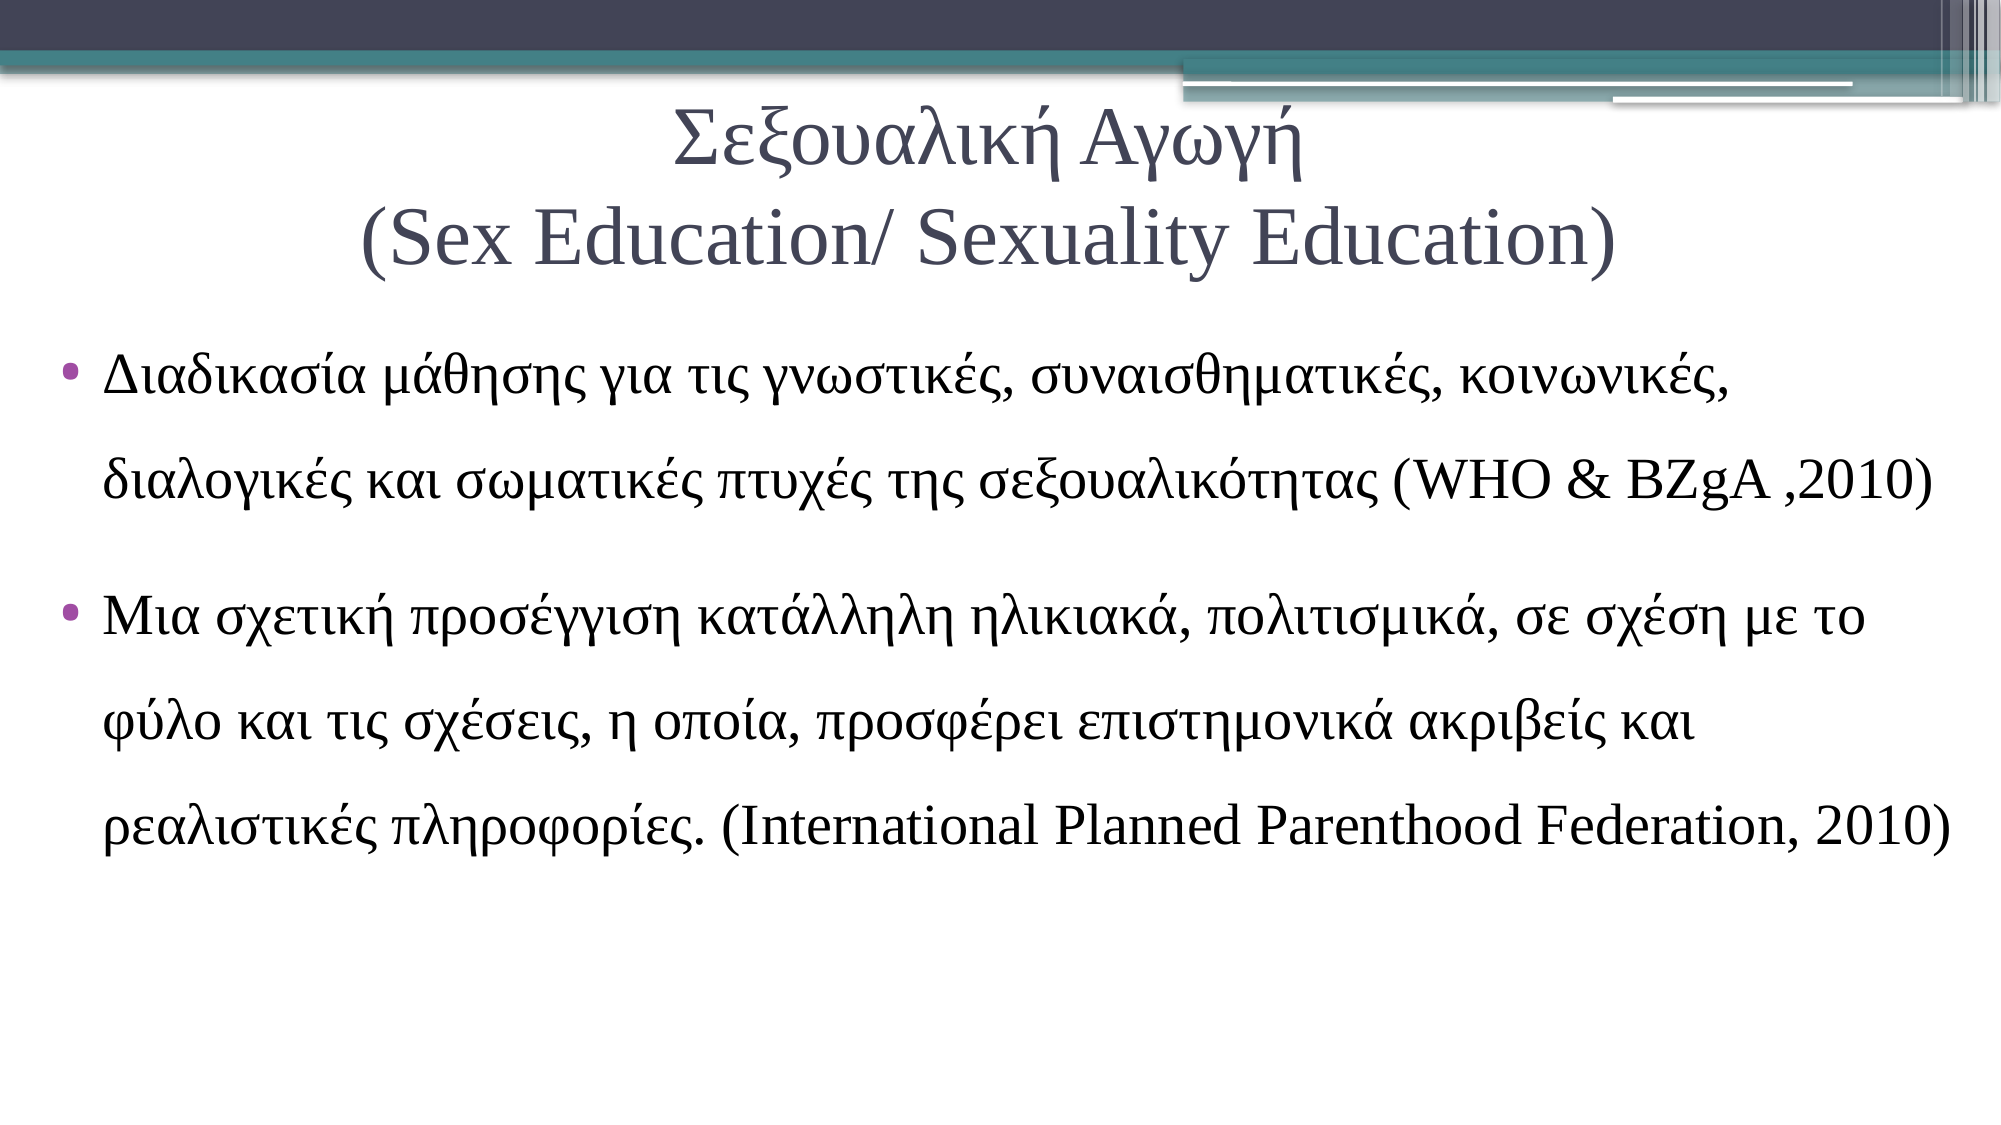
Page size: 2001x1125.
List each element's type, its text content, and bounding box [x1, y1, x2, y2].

list Διαδικασία μάθησης για τις γνωστικές, συναισθηματικές, κοινωνικές, διαλογικές και σωματικές πτυχές της σεξουαλικότητας (WHO & BZgA ,2010) Μια σχετική προσέγγιση κατάλληλη ηλικιακά, πολιτισμικά, σε σχέση με το φύλο και τις σχέσεις, η οποία, προσφέρει επιστημονικά ακριβείς και ρεαλιστικές πληροφορίες. (Ιnternational Planned Parenthood Federation, 2010) [28, 292, 2000, 1079]
title Σεξουαλική Αγωγή (Sex Education/ Sexuality Education) [99, 101, 1900, 262]
